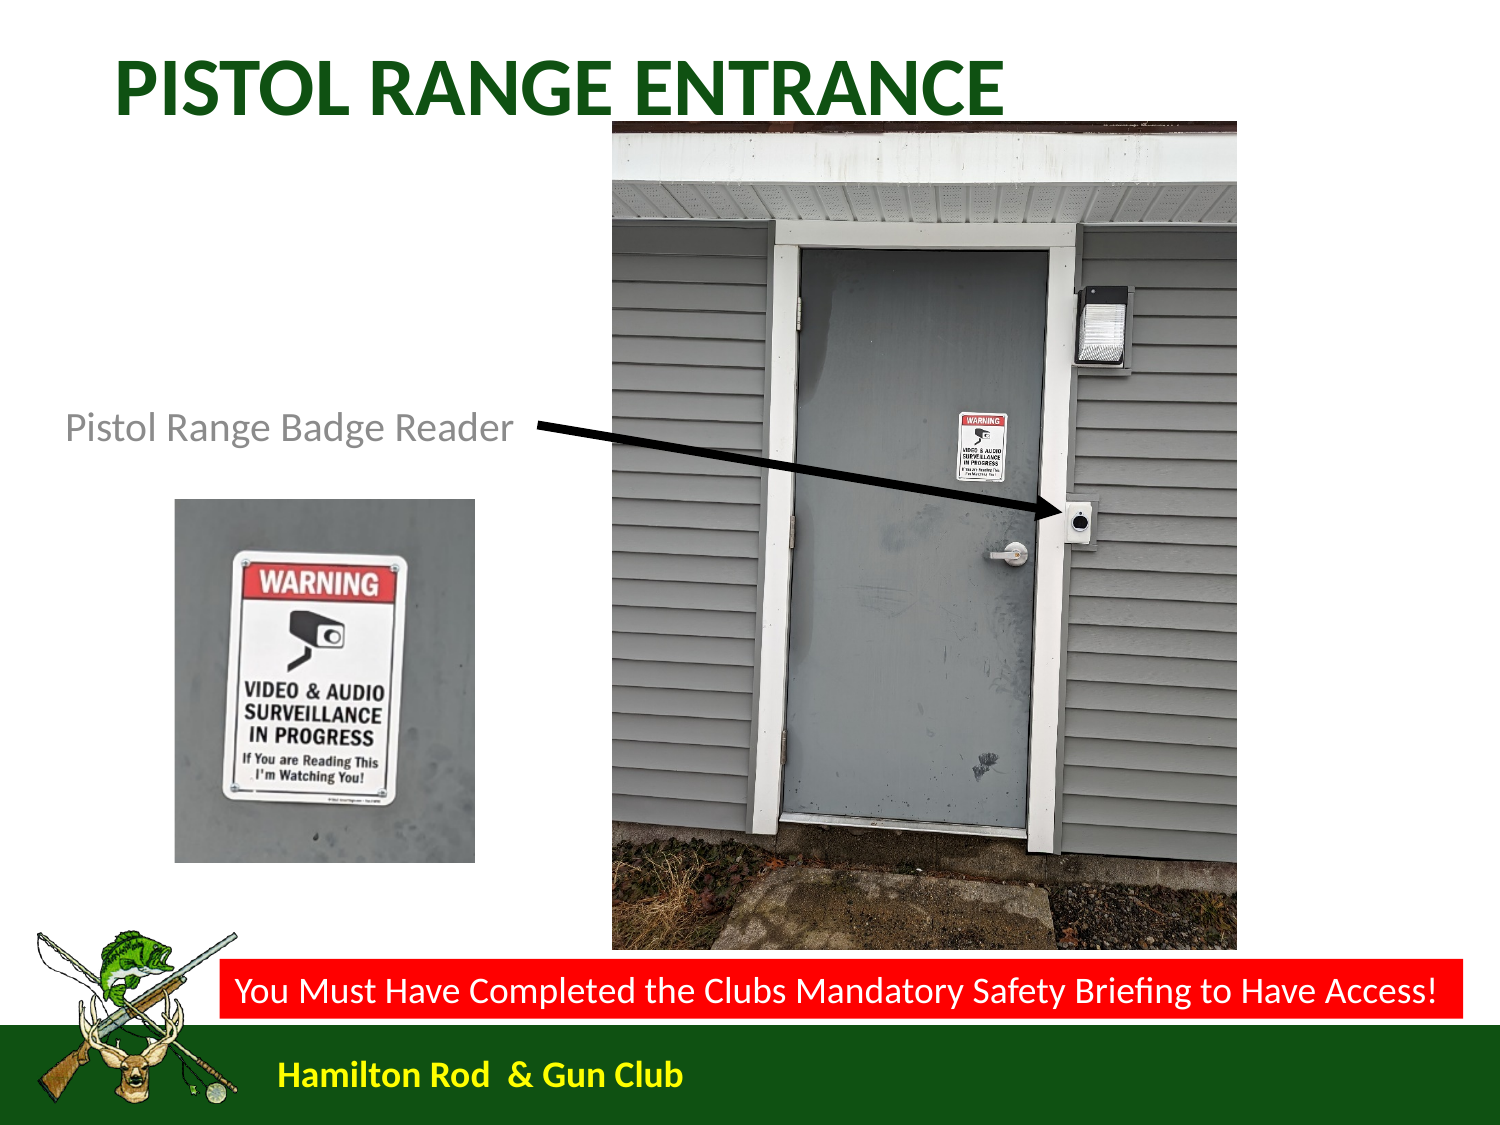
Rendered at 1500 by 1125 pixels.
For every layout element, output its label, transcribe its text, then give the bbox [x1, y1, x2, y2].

picture [612, 121, 1237, 951]
text_box You Must Have Completed the Clubs Mandatory Safety Briefing to Have Access! [219, 958, 1464, 1019]
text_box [537, 424, 1063, 513]
title Pistol range Entrance [99, 24, 1375, 249]
picture [37, 930, 238, 1104]
list Pistol Range Badge Reader [50, 384, 550, 457]
picture [174, 499, 476, 863]
